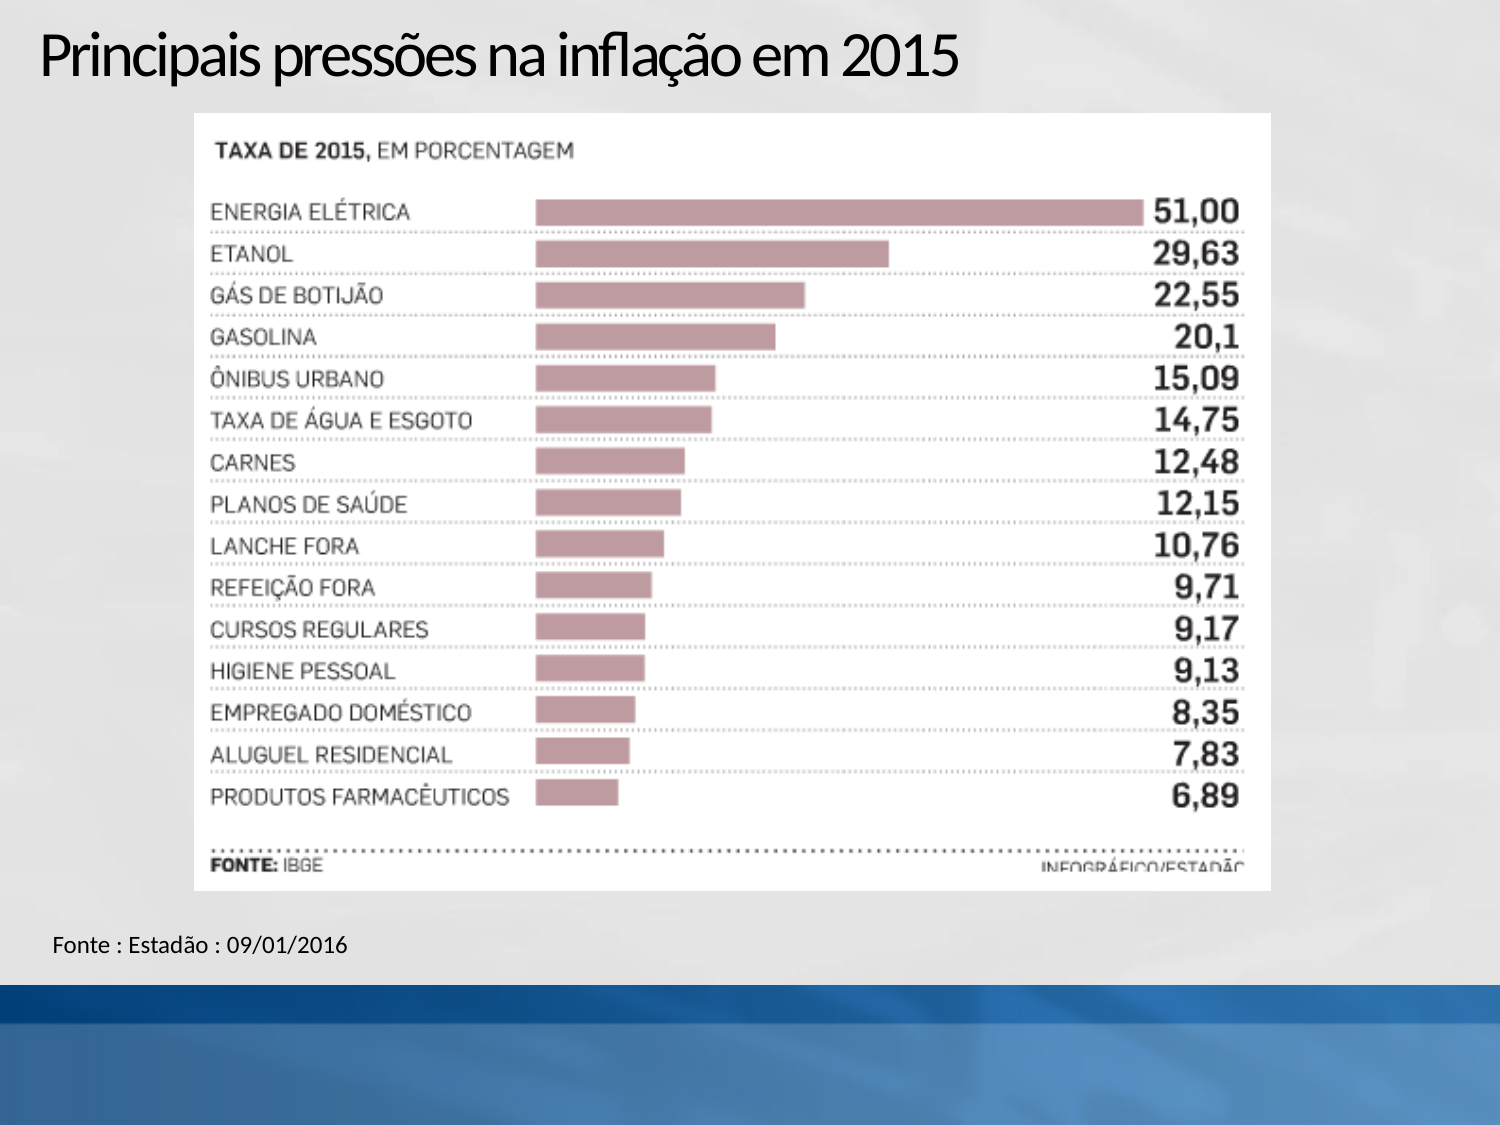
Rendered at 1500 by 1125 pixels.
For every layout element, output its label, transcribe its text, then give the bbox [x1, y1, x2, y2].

title Principais pressões na inflação em 2015 [39, 20, 1436, 149]
picture [0, 0, 1500, 1125]
text_box Fonte : Estadão : 09/01/2016 [37, 921, 364, 967]
